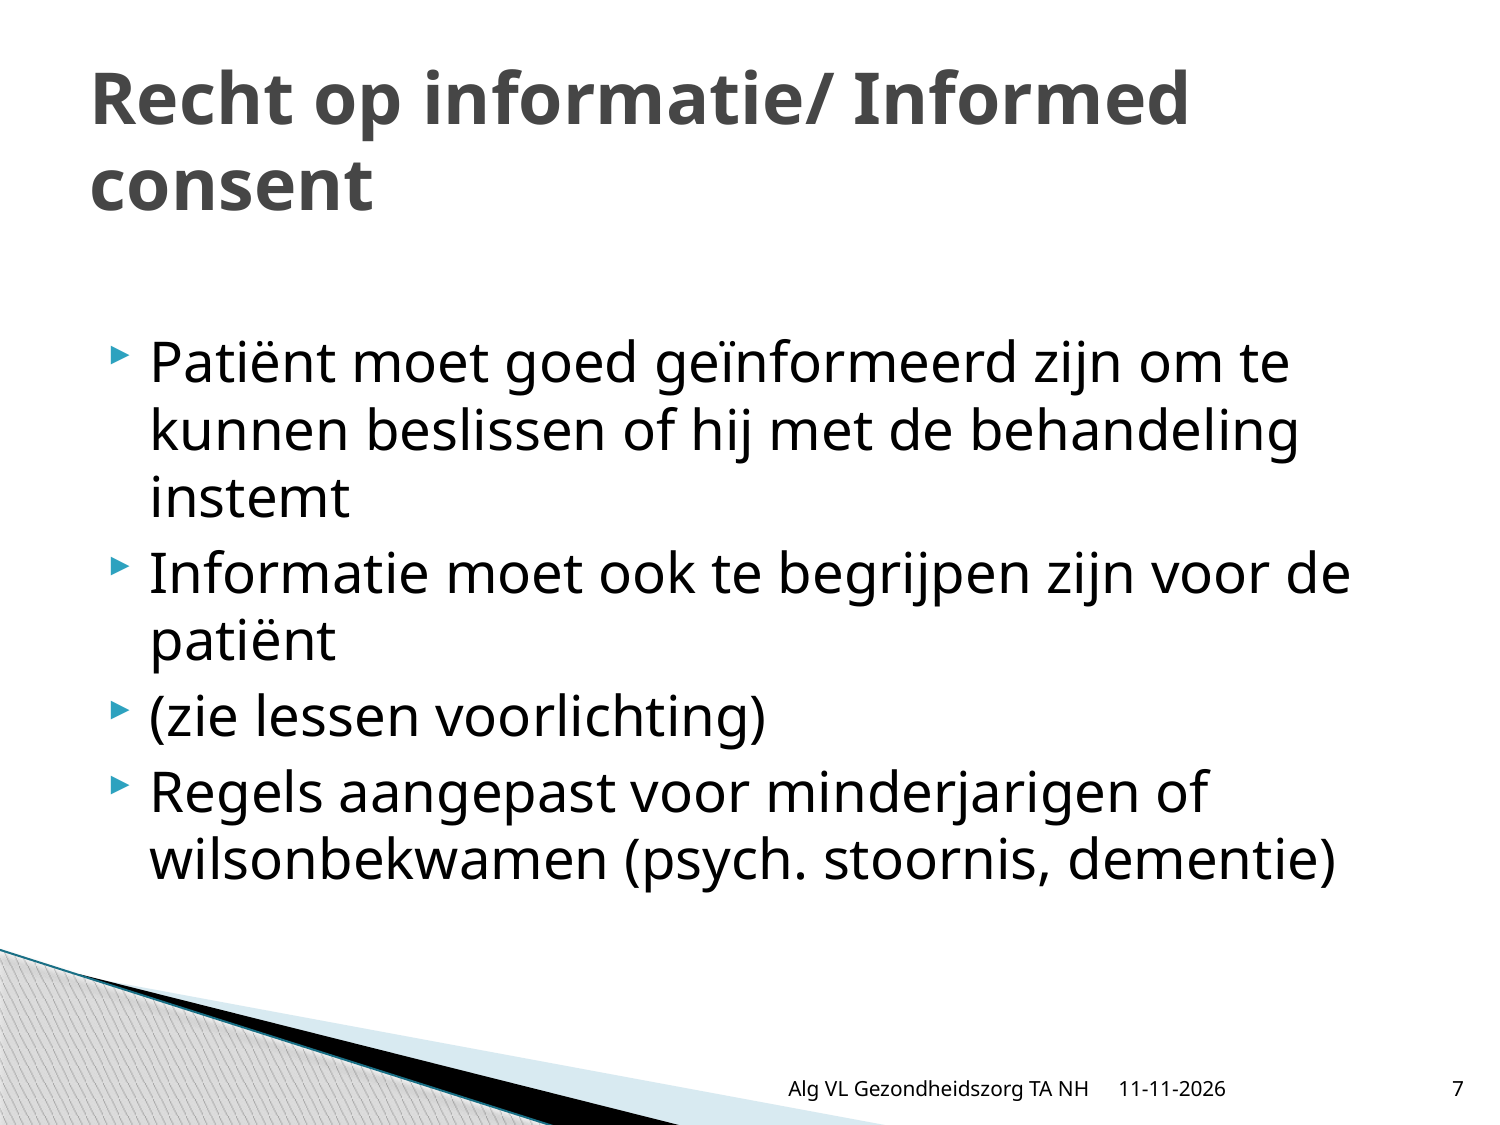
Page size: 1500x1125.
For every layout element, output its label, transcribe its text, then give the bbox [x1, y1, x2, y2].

slide_number 7 [1418, 1051, 1479, 1112]
title Recht op informatie/ Informed consent [75, 45, 1425, 233]
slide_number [1105, 1051, 1418, 1112]
footer Alg VL Gezondheidszorg TA NH [718, 1051, 1105, 1112]
list Patiënt moet goed geïnformeerd zijn om te kunnen beslissen of hij met de behandeling instemt Informatie moet ook te begrijpen zijn voor de patiënt (zie lessen voorlichting) Regels aangepast voor minderjarigen of wilsonbekwamen (psych. stoornis, dementie) [75, 243, 1425, 986]
